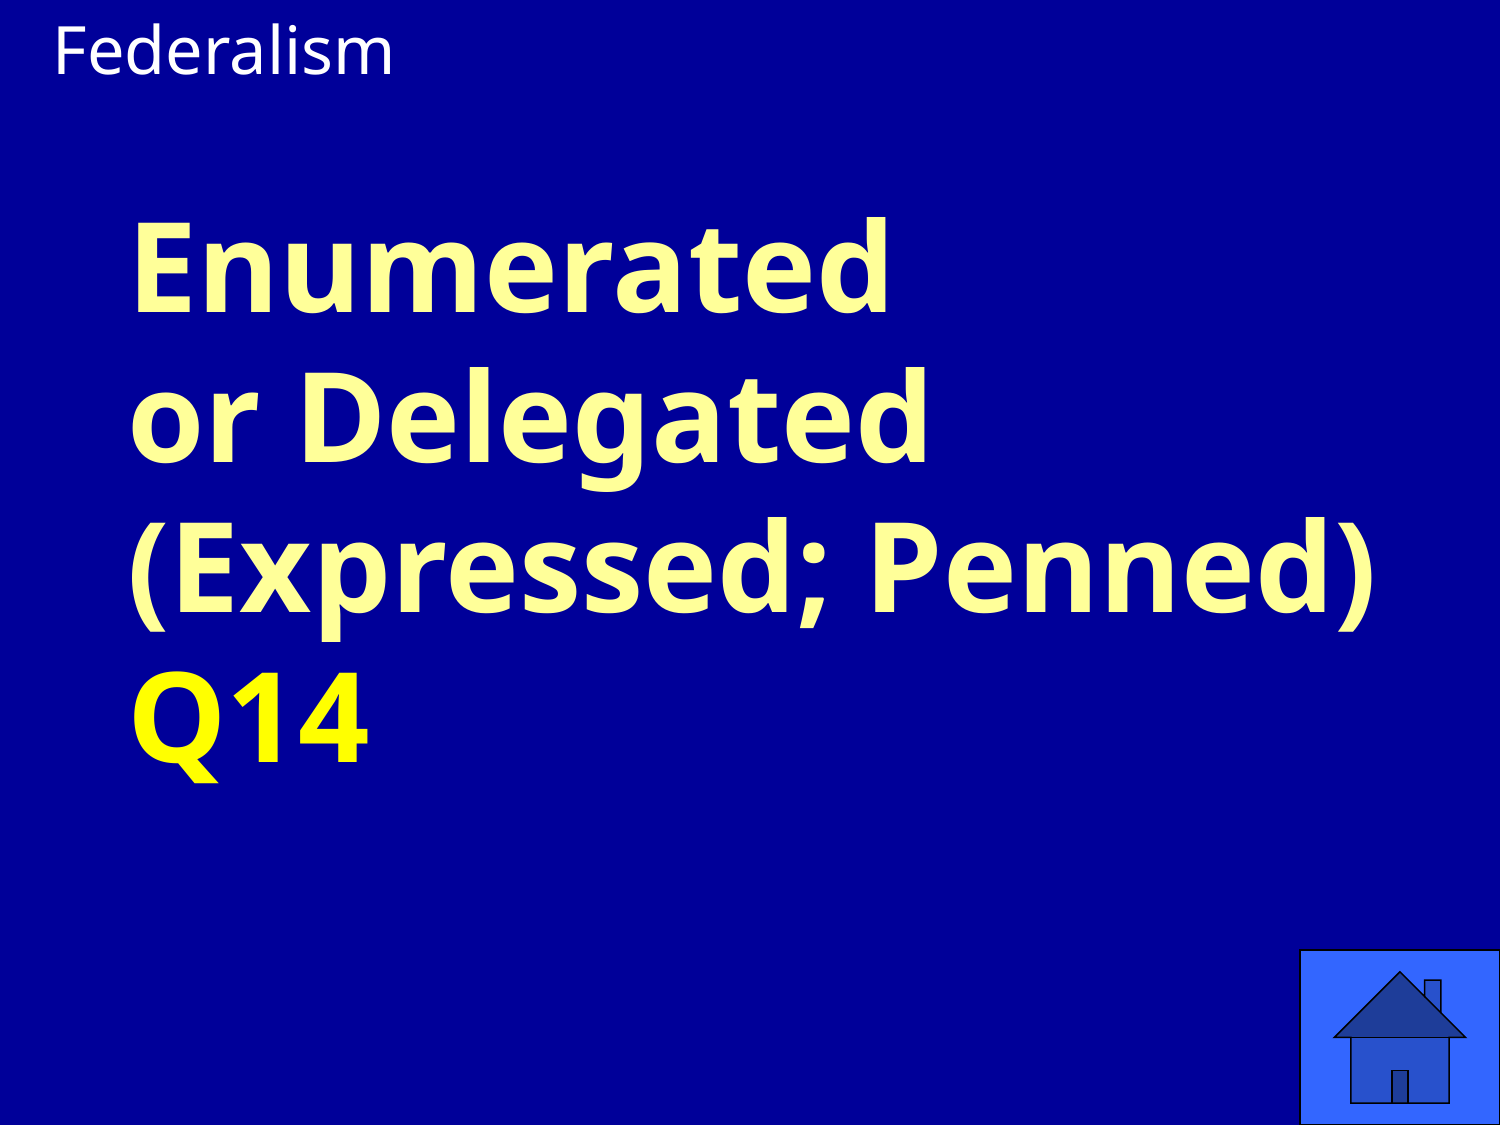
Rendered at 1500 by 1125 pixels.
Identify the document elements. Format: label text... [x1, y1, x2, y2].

title Enumerated or Delegated (Expressed; Penned) Q14 [112, 199, 1451, 776]
subtitle Federalism [37, 0, 1088, 113]
text_box [1299, 950, 1500, 1125]
